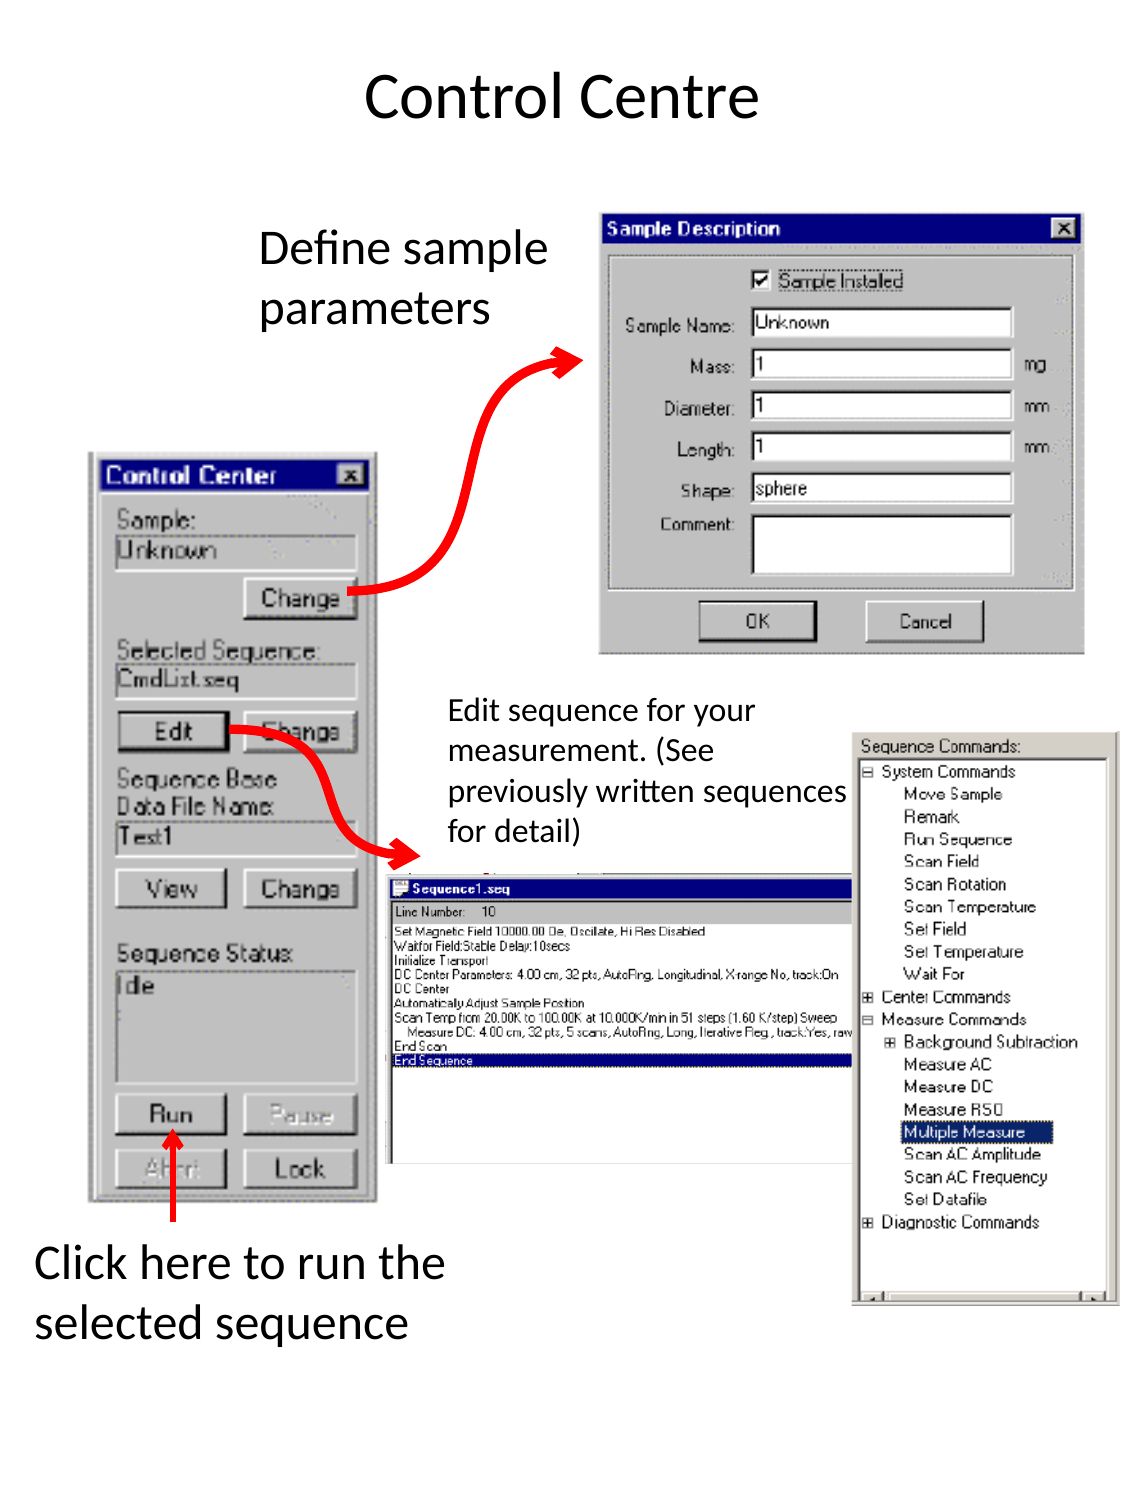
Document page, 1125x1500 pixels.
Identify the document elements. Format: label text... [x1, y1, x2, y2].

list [77, 442, 387, 1211]
text_box Edit sequence for your measurement. (See previously written sequences for detail) [432, 680, 870, 858]
text_box Define sample parameters [243, 206, 582, 361]
title Control Centre [56, 36, 1069, 148]
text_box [346, 359, 580, 592]
list Click here to run the selected sequence [19, 1222, 516, 1376]
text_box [228, 728, 421, 857]
picture [385, 731, 1120, 1306]
picture [585, 204, 1095, 662]
